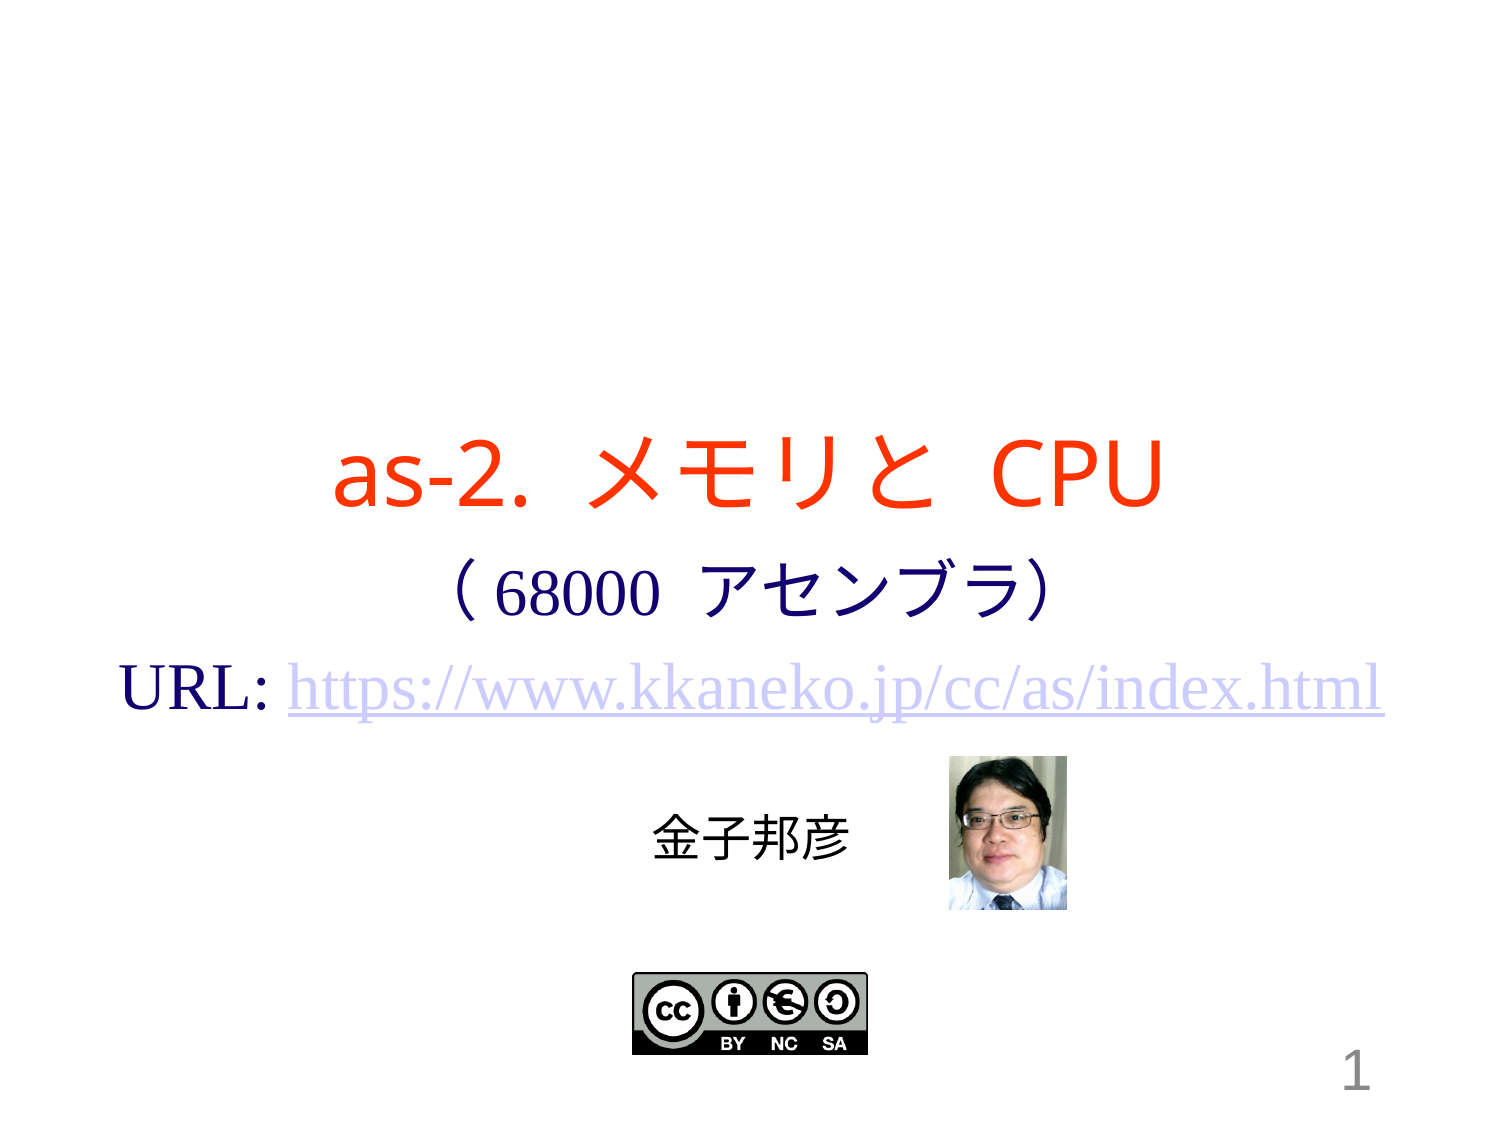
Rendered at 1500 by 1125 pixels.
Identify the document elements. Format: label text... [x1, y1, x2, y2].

picture [631, 972, 868, 1055]
title as-2. メモリと CPU [112, 349, 1388, 541]
subtitle （68000 アセンブラ） URL: https://www.kkaneko.jp/cc/as/index.html [73, 541, 1430, 789]
picture [949, 755, 1067, 911]
slide_number 1 [1074, 1024, 1388, 1101]
text_box 金子邦彦 [635, 798, 868, 875]
